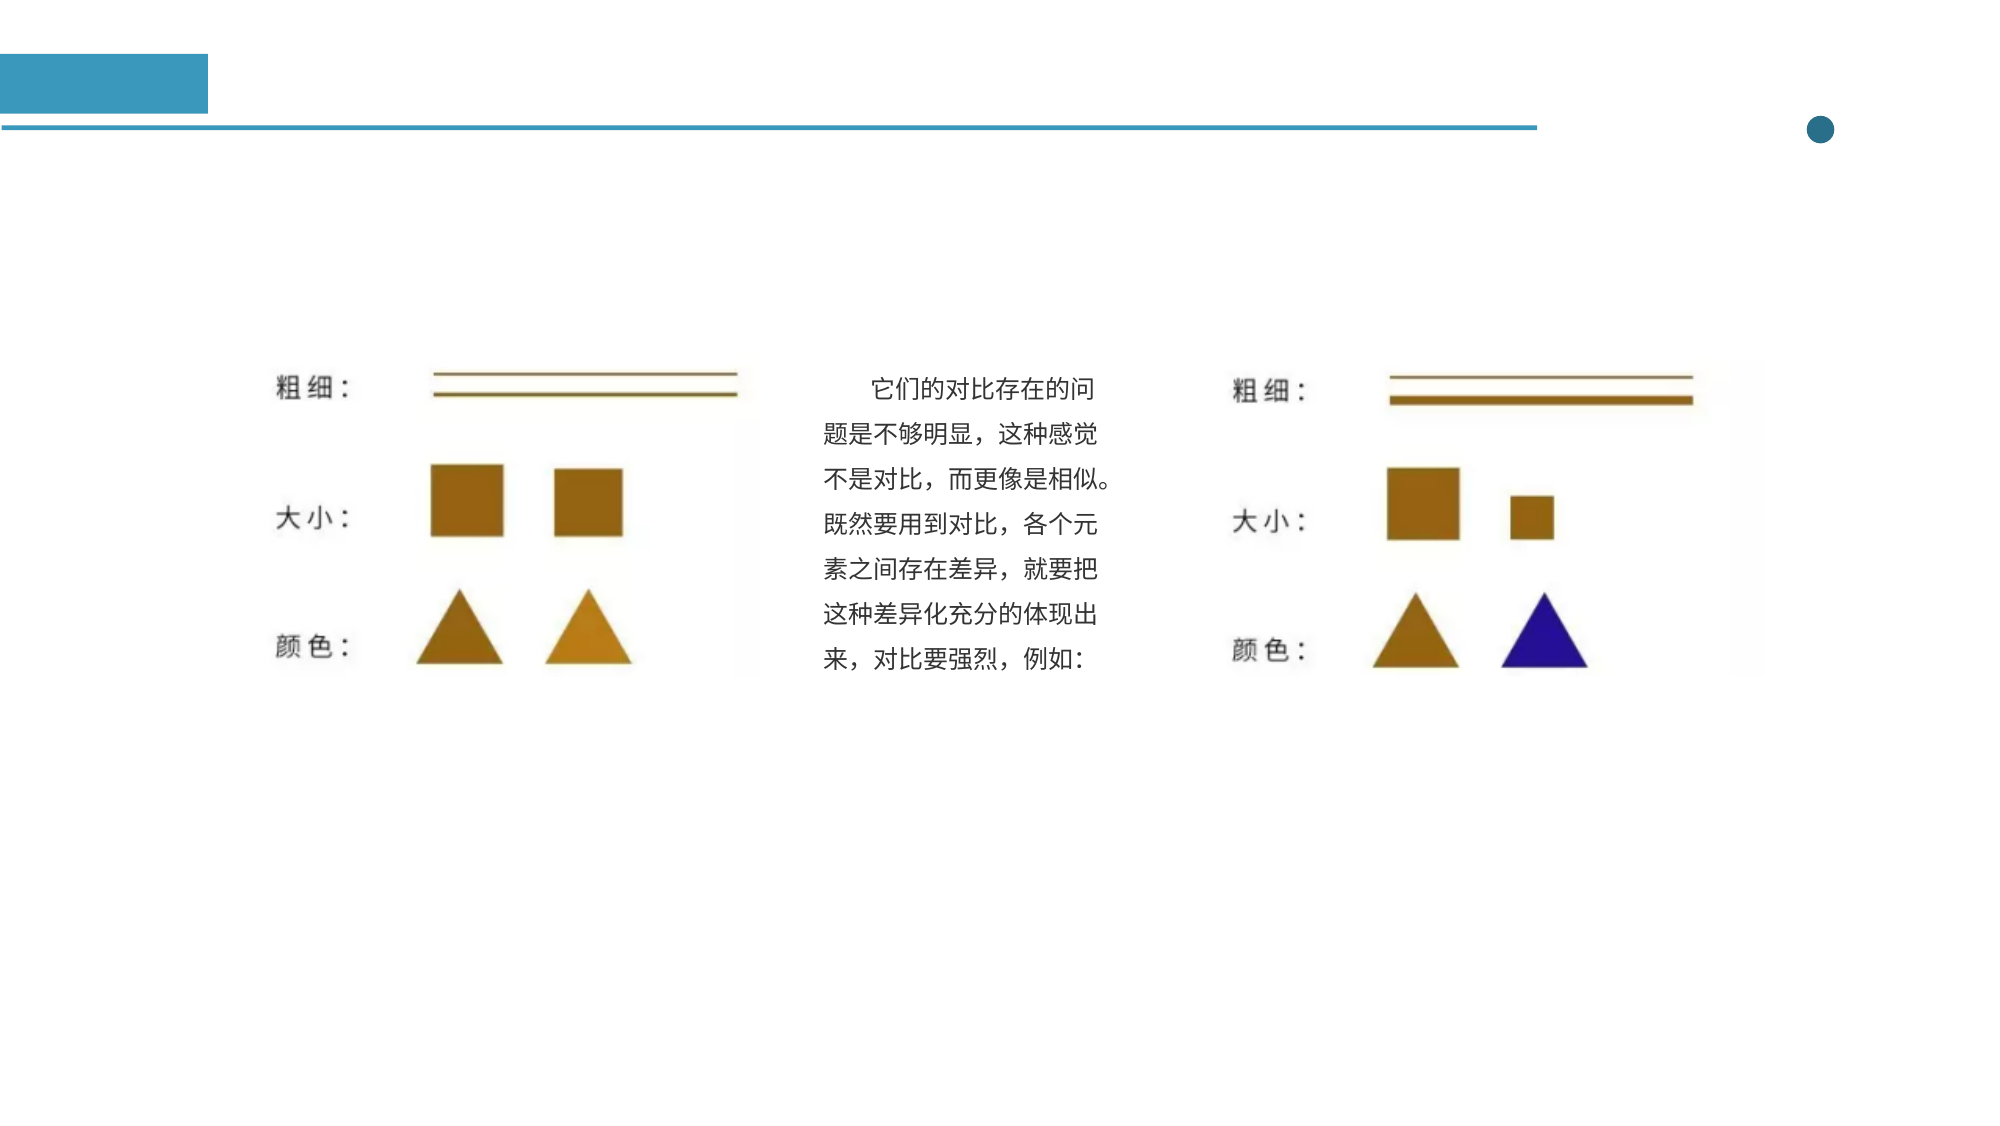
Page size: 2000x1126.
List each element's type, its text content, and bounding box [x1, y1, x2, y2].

picture [1187, 351, 1775, 676]
text_box 它们的对比存在的问题是不够明显，这种感觉不是对比，而更像是相似。既然要用到对比，各个元素之间存在差异，就要把这种差异化充分的体现出来，对比要强烈，例如： [808, 351, 1128, 681]
picture [235, 351, 760, 677]
